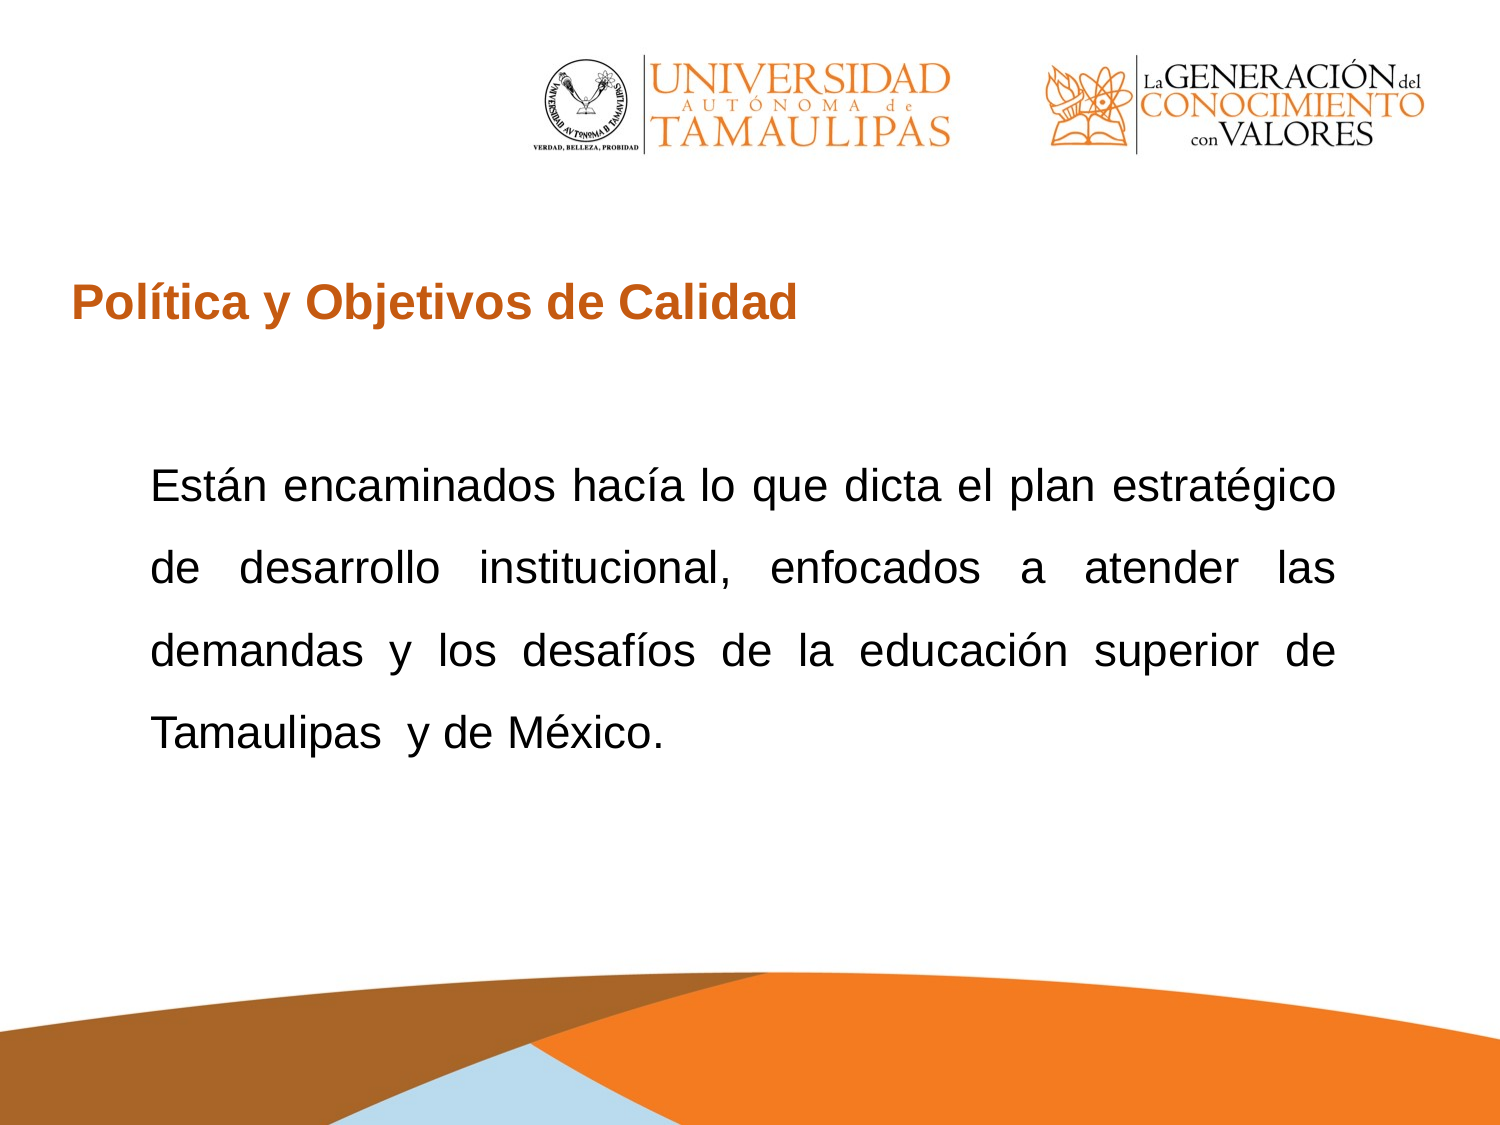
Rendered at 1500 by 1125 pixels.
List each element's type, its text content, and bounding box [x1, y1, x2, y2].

text_box Modernizar y simplificar el quehacer administrativo impulsando una nueva organización que asegure la ejecución efectiva de los programas y los procesos universitarios. [544, 392, 1399, 708]
text_box Política y Objetivos de Calidad [0, 262, 904, 337]
picture [0, 0, 1500, 1125]
text_box Están encaminados hacía lo que dicta el plan estratégico de desarrollo institucional, enfocados a atender las demandas y los desafíos de la educación superior de Tamaulipas y de México. [135, 420, 1353, 766]
